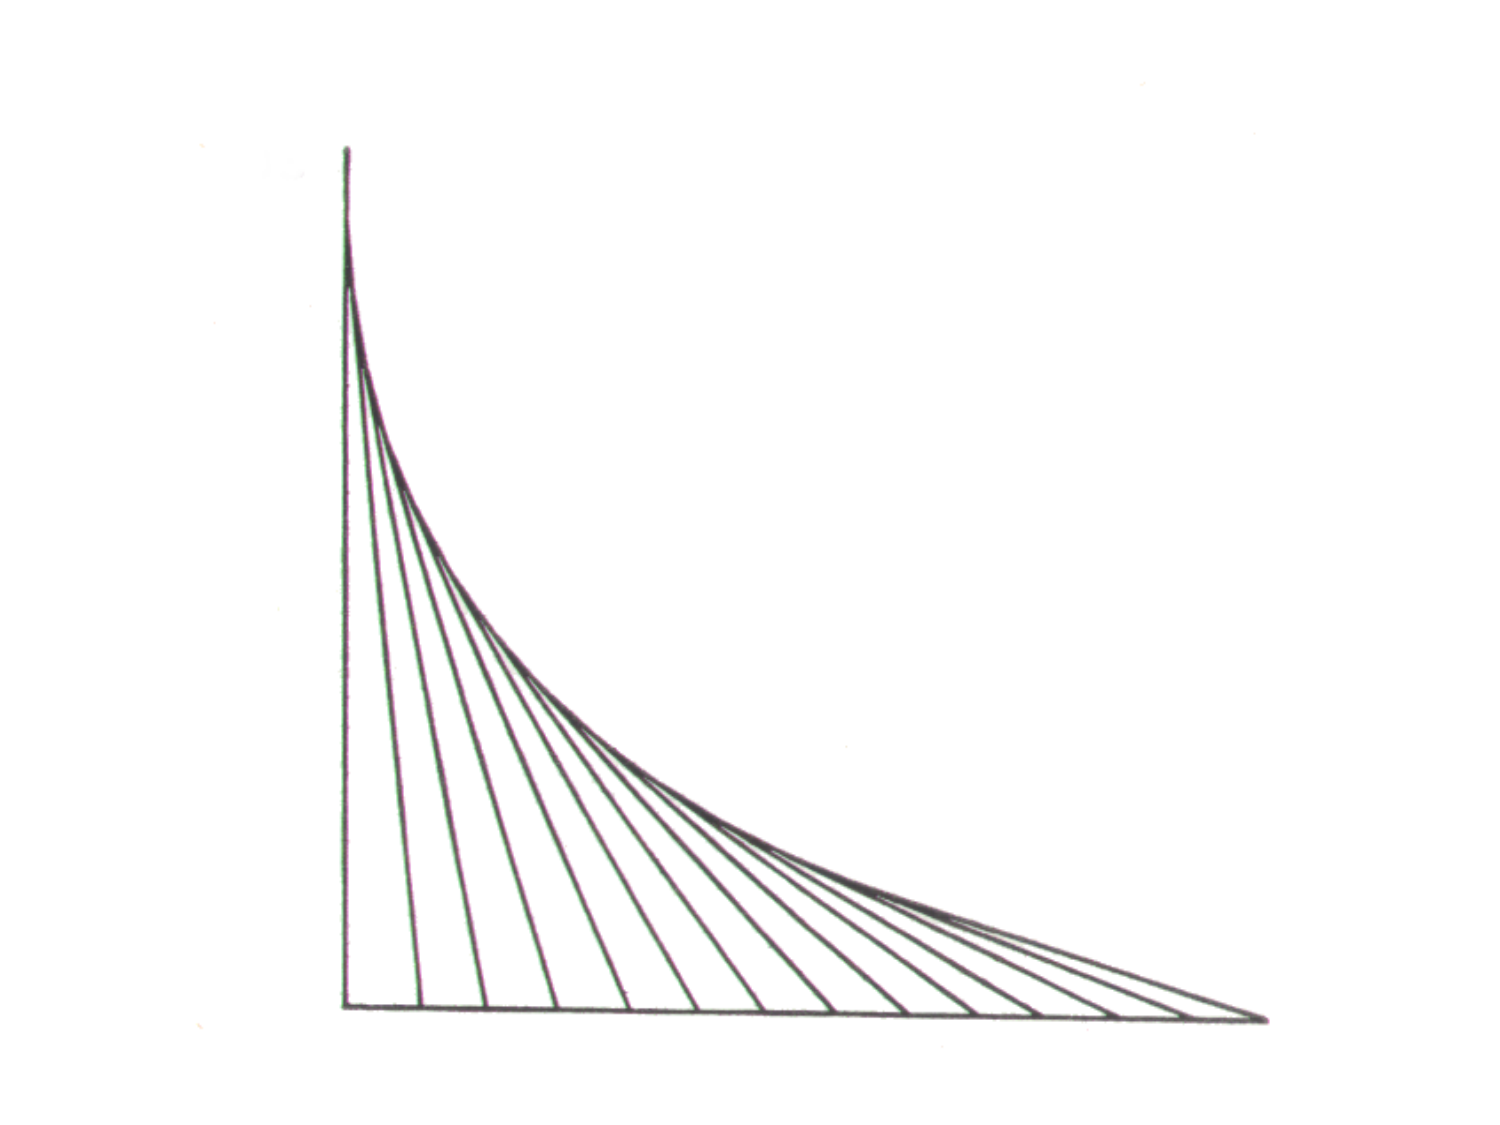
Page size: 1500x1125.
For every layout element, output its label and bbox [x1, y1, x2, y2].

picture [191, 74, 1309, 1050]
